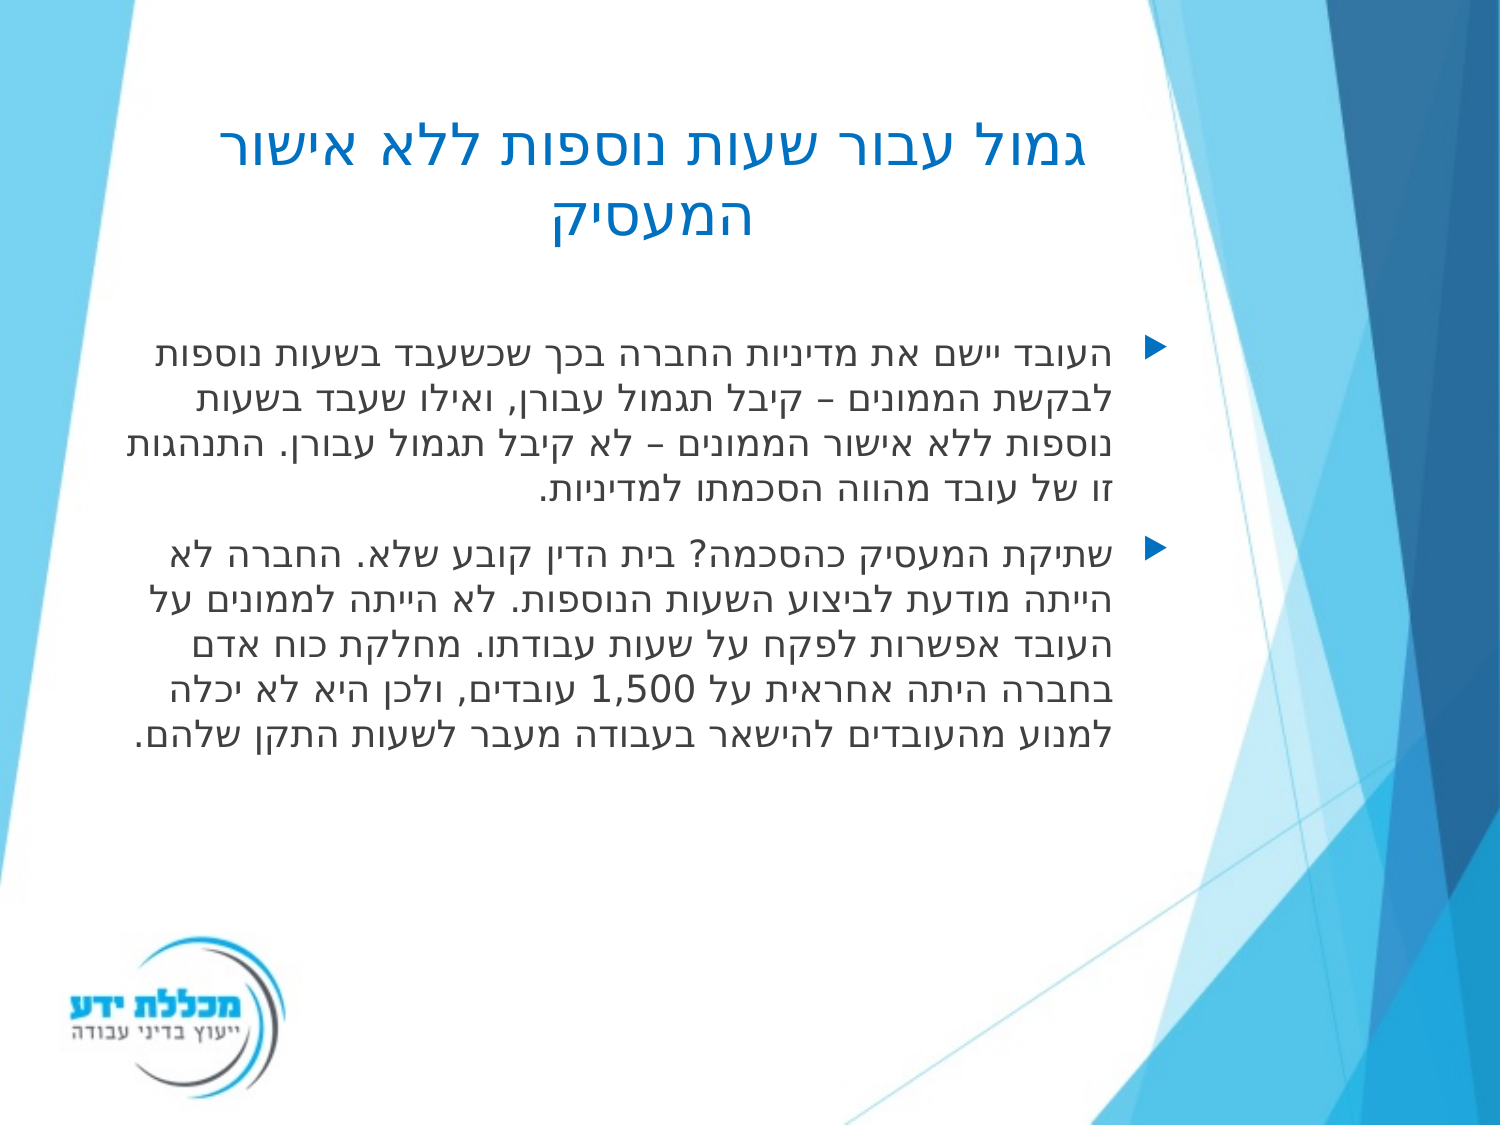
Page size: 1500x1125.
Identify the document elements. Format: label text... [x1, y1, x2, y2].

title גמול עבור שעות נוספות ללא אישור המעסיק [123, 99, 1182, 255]
picture [0, 0, 1500, 1125]
list העובד יישם את מדיניות החברה בכך שכשעבד בשעות נוספות לבקשת הממונים – קיבל תגמול עבורן, ואילו שעבד בשעות נוספות ללא אישור הממונים – לא קיבל תגמול עבורן. התנהגות זו של עובד מהווה הסכמתו למדיניות. שתיקת המעסיק כהסכמה? בית הדין קובע שלא. החברה לא הייתה מודעת לביצוע השעות הנוספות. לא הייתה לממונים על העובד אפשרות לפקח על שעות עבודתו. מחלקת כוח אדם בחברה היתה אחראית על 1,500 עובדים, ולכן היא לא יכלה למנוע מהעובדים להישאר בעבודה מעבר לשעות התקן שלהם. [110, 255, 1186, 912]
